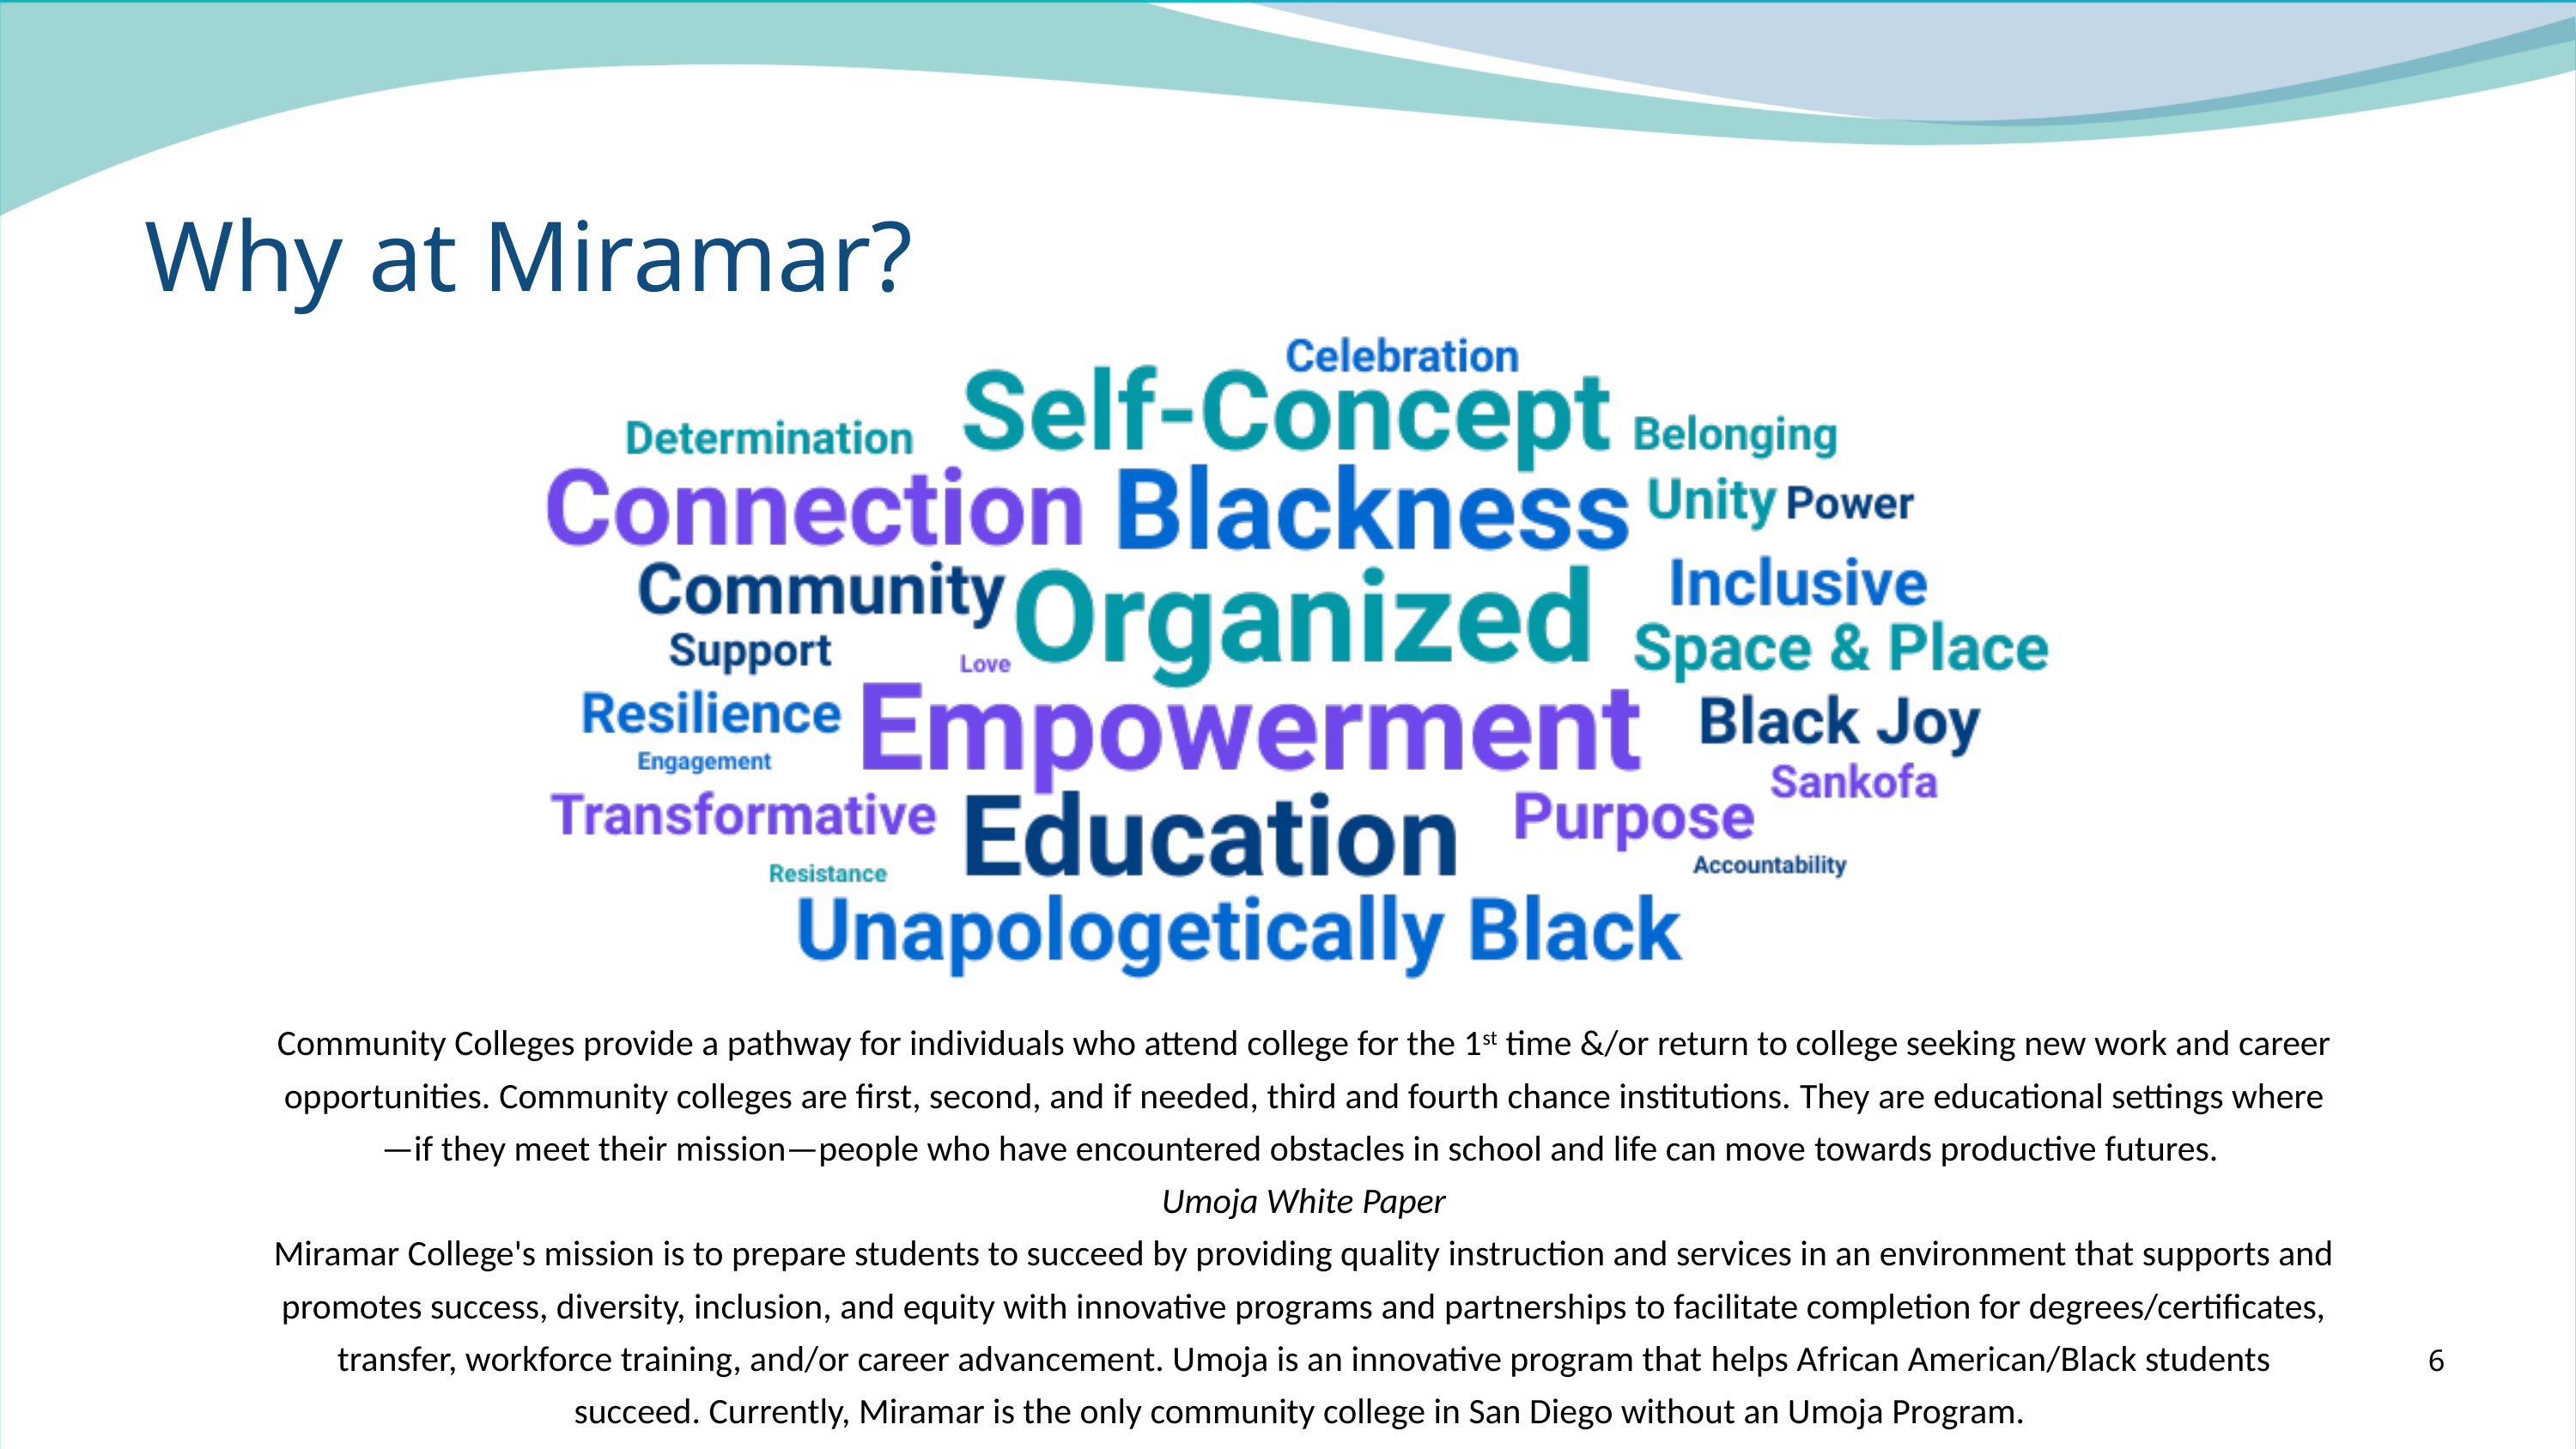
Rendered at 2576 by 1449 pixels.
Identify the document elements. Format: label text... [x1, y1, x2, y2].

text_box [428, 253, 2180, 1009]
text_box [0, 0, 2576, 1449]
text_box Community Colleges provide a pathway for individuals who attend college for the 1st time &/or return to college seeking new work and career opportunities. Community colleges are first, second, and if needed, third and fourth chance institutions. They are educational settings where—if they meet their mission—people who have encountered obstacles in school and life can move towards productive futures. Umoja White Paper Miramar College's mission is to prepare students to succeed by providing quality instruction and services in an environment that supports and promotes success, diversity, inclusion, and equity with innovative programs and partnerships to facilitate completion for degrees/certificates, transfer, workforce training, and/or career advancement. Umoja is an innovative program that helps African American/Black students succeed. Currently, Miramar is the only community college in San Diego without an Umoja Program. [270, 1009, 2338, 1449]
text_box Why at Miramar? [144, 195, 2464, 312]
text_box 6 [2230, 1342, 2445, 1378]
